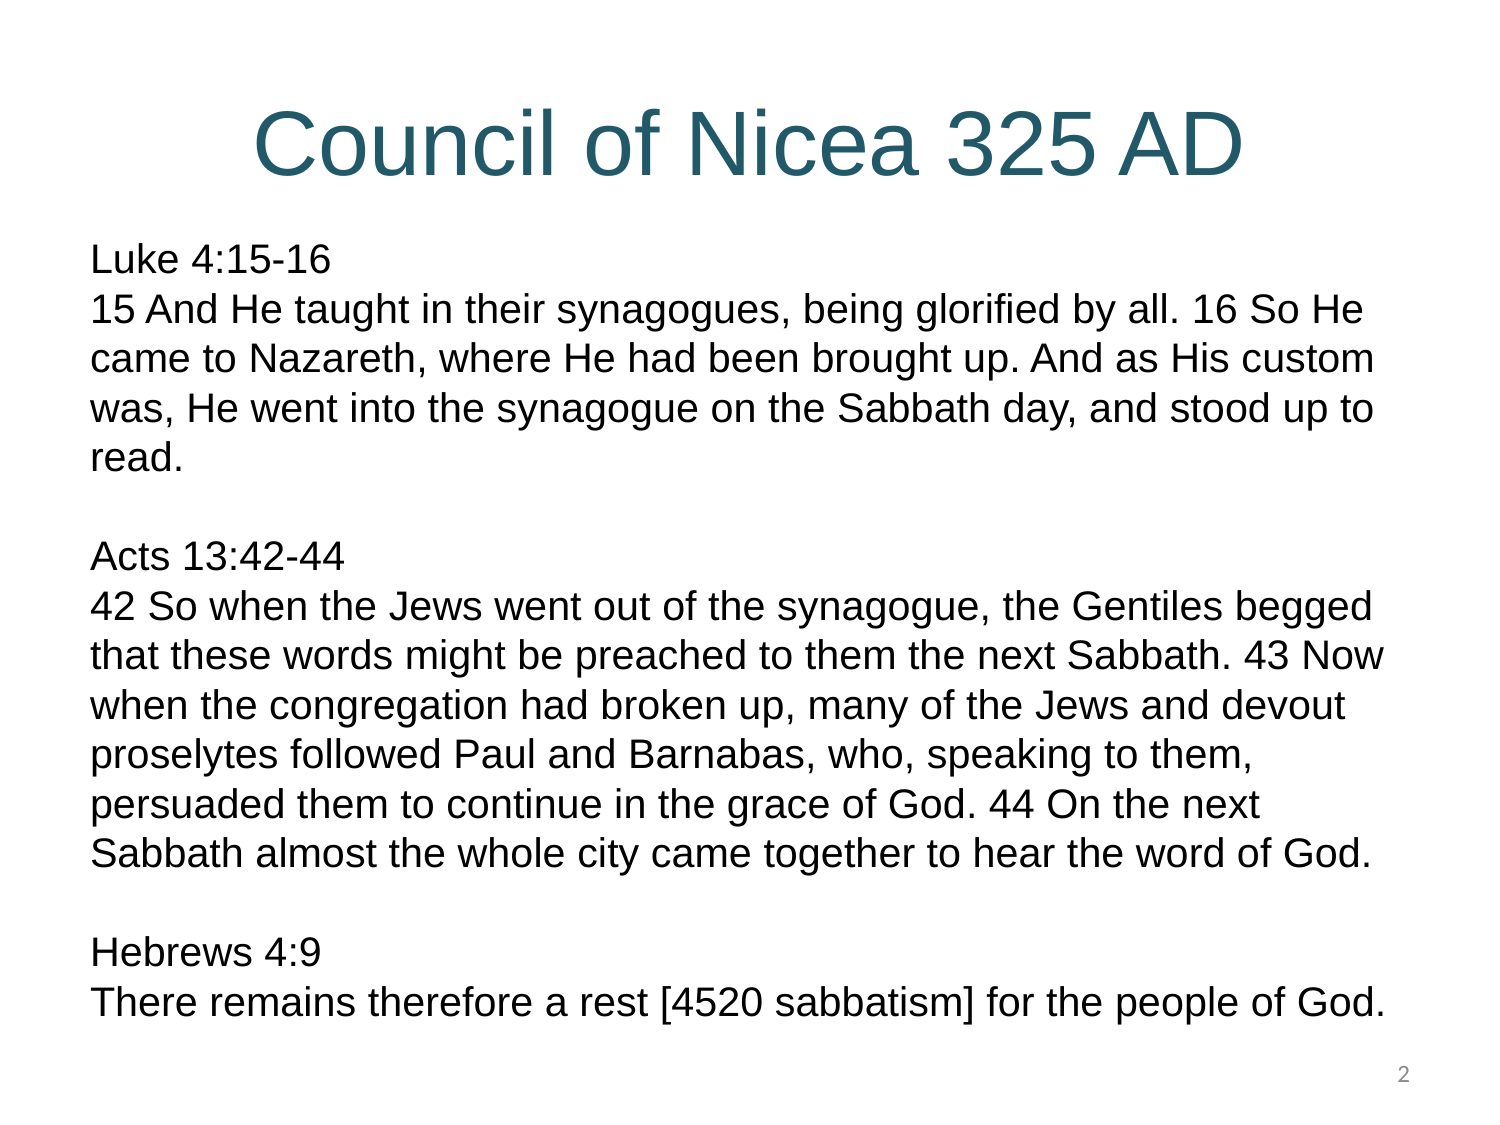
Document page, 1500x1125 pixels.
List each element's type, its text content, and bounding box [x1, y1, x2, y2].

slide_number 2 [1074, 1042, 1425, 1103]
list Luke 4:15-16 15 And He taught in their synagogues, being glorified by all. 16 So He came to Nazareth, where He had been brought up. And as His custom was, He went into the synagogue on the Sabbath day, and stood up to read. Acts 13:42-44 42 So when the Jews went out of the synagogue, the Gentiles begged that these words might be preached to them the next Sabbath. 43 Now when the congregation had broken up, many of the Jews and devout proselytes followed Paul and Barnabas, who, speaking to them, persuaded them to continue in the grace of God. 44 On the next Sabbath almost the whole city came together to hear the word of God. Hebrews 4:9 There remains therefore a rest [4520 sabbatism] for the people of God. [75, 224, 1425, 1038]
title Council of Nicea 325 AD [75, 45, 1425, 224]
